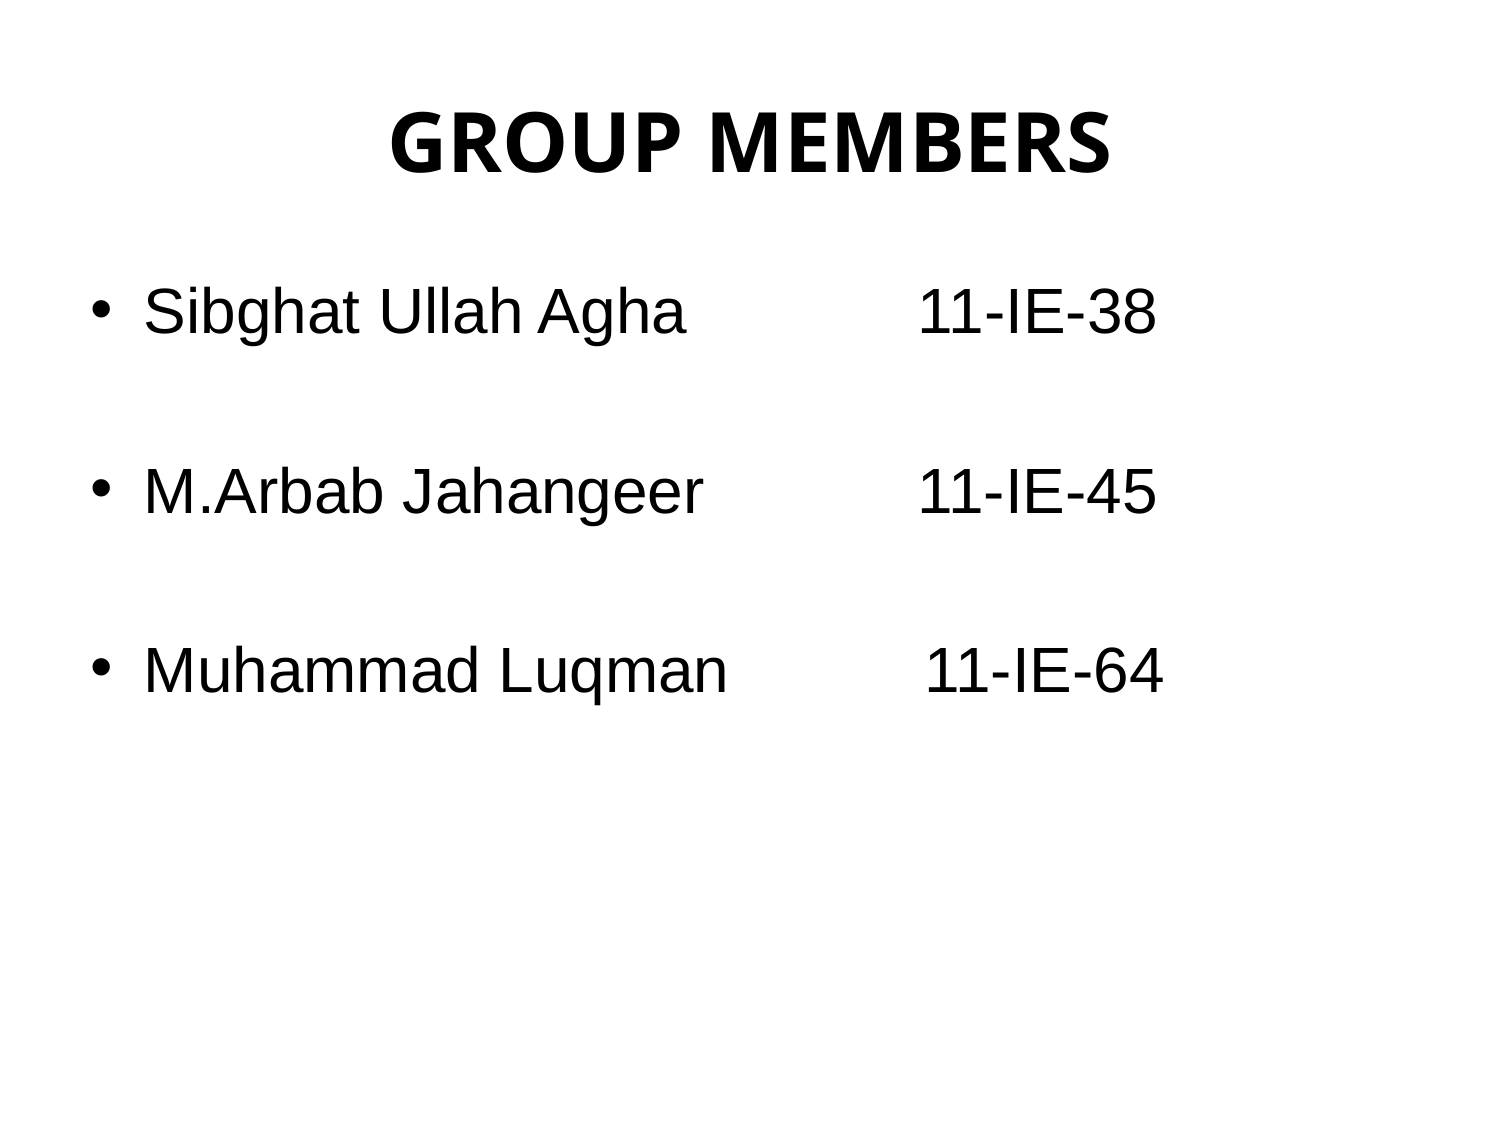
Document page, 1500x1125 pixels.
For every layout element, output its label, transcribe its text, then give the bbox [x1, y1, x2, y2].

title GROUP MEMBERS [75, 45, 1425, 233]
list Sibghat Ullah Agha 11-IE-38 M.Arbab Jahangeer 11-IE-45 Muhammad Luqman 11-IE-64 [75, 262, 1425, 713]
